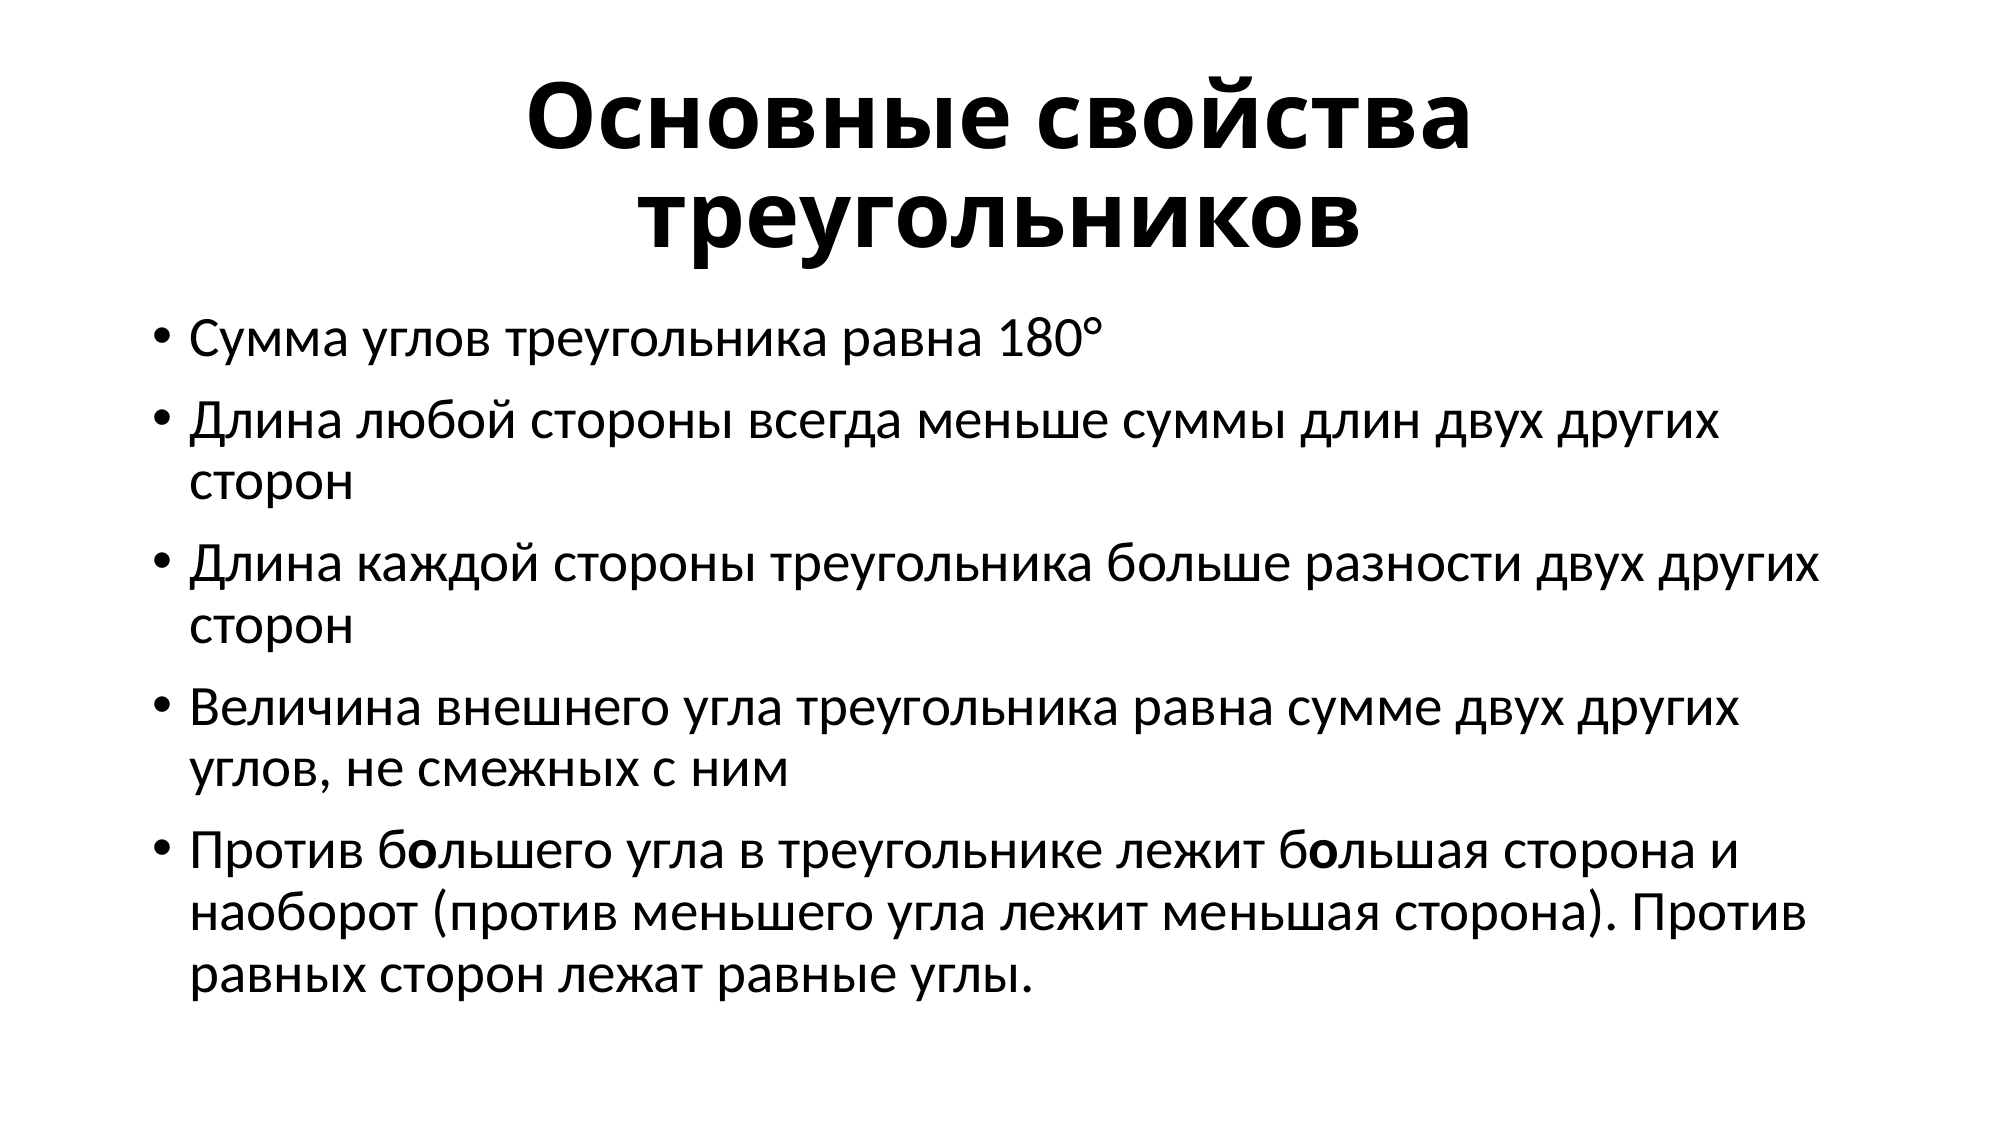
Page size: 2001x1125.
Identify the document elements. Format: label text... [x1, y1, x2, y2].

title Основные свойства треугольников [137, 59, 1863, 278]
list Сумма углов треугольника равна 180° Длина любой стороны всегда меньше суммы длин двух других сторон Длина каждой стороны треугольника больше разности двух других сторон Величина внешнего угла треугольника равна сумме двух других углов, не смежных с ним Против большего угла в треугольнике лежит большая сторона и наоборот (против меньшего угла лежит меньшая сторона). Против равных сторон лежат равные углы. [137, 299, 1863, 1014]
